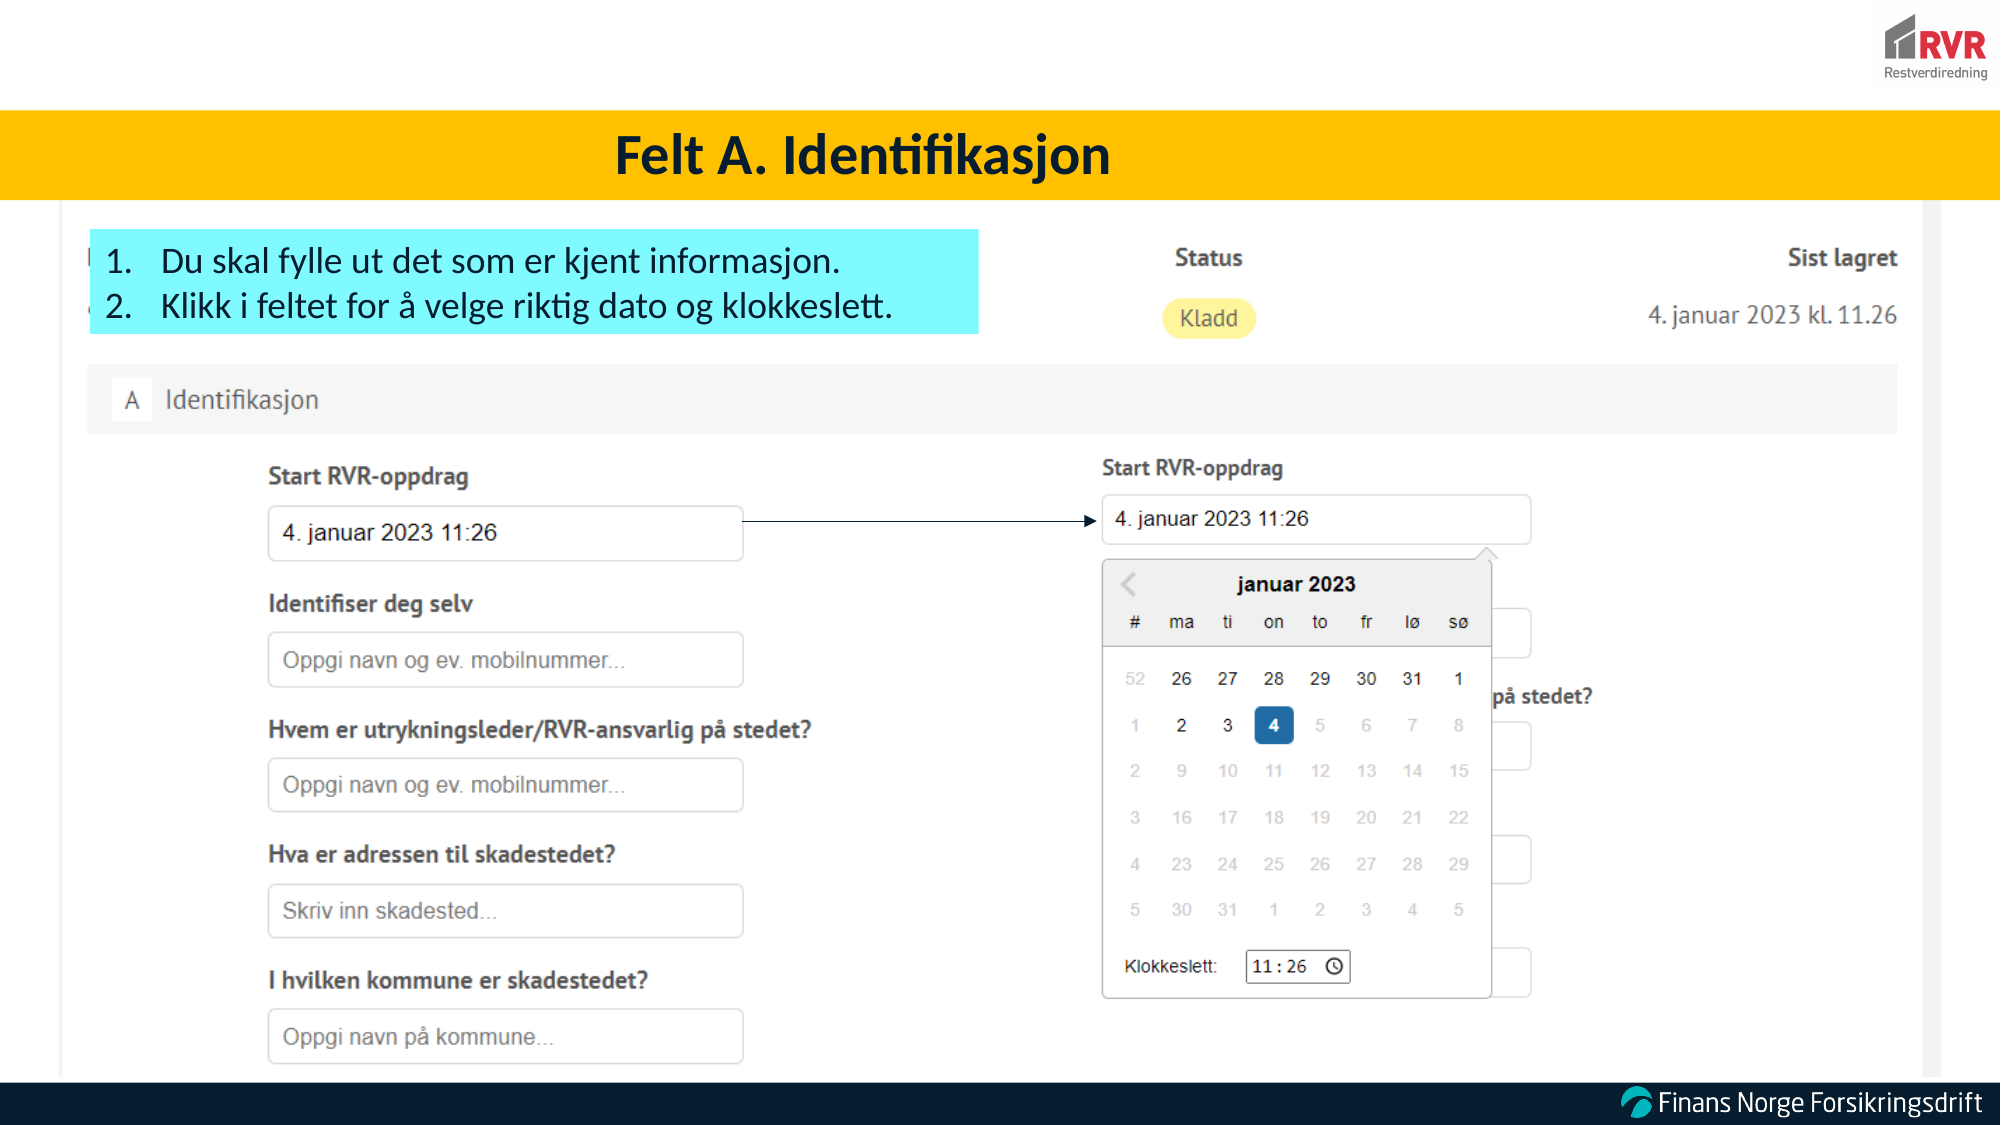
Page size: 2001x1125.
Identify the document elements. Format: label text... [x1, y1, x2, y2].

picture [1871, 1, 2000, 92]
text_box Felt A. Identifikasjon [0, 110, 2000, 201]
picture [58, 192, 1941, 1077]
picture [1621, 1086, 1982, 1118]
